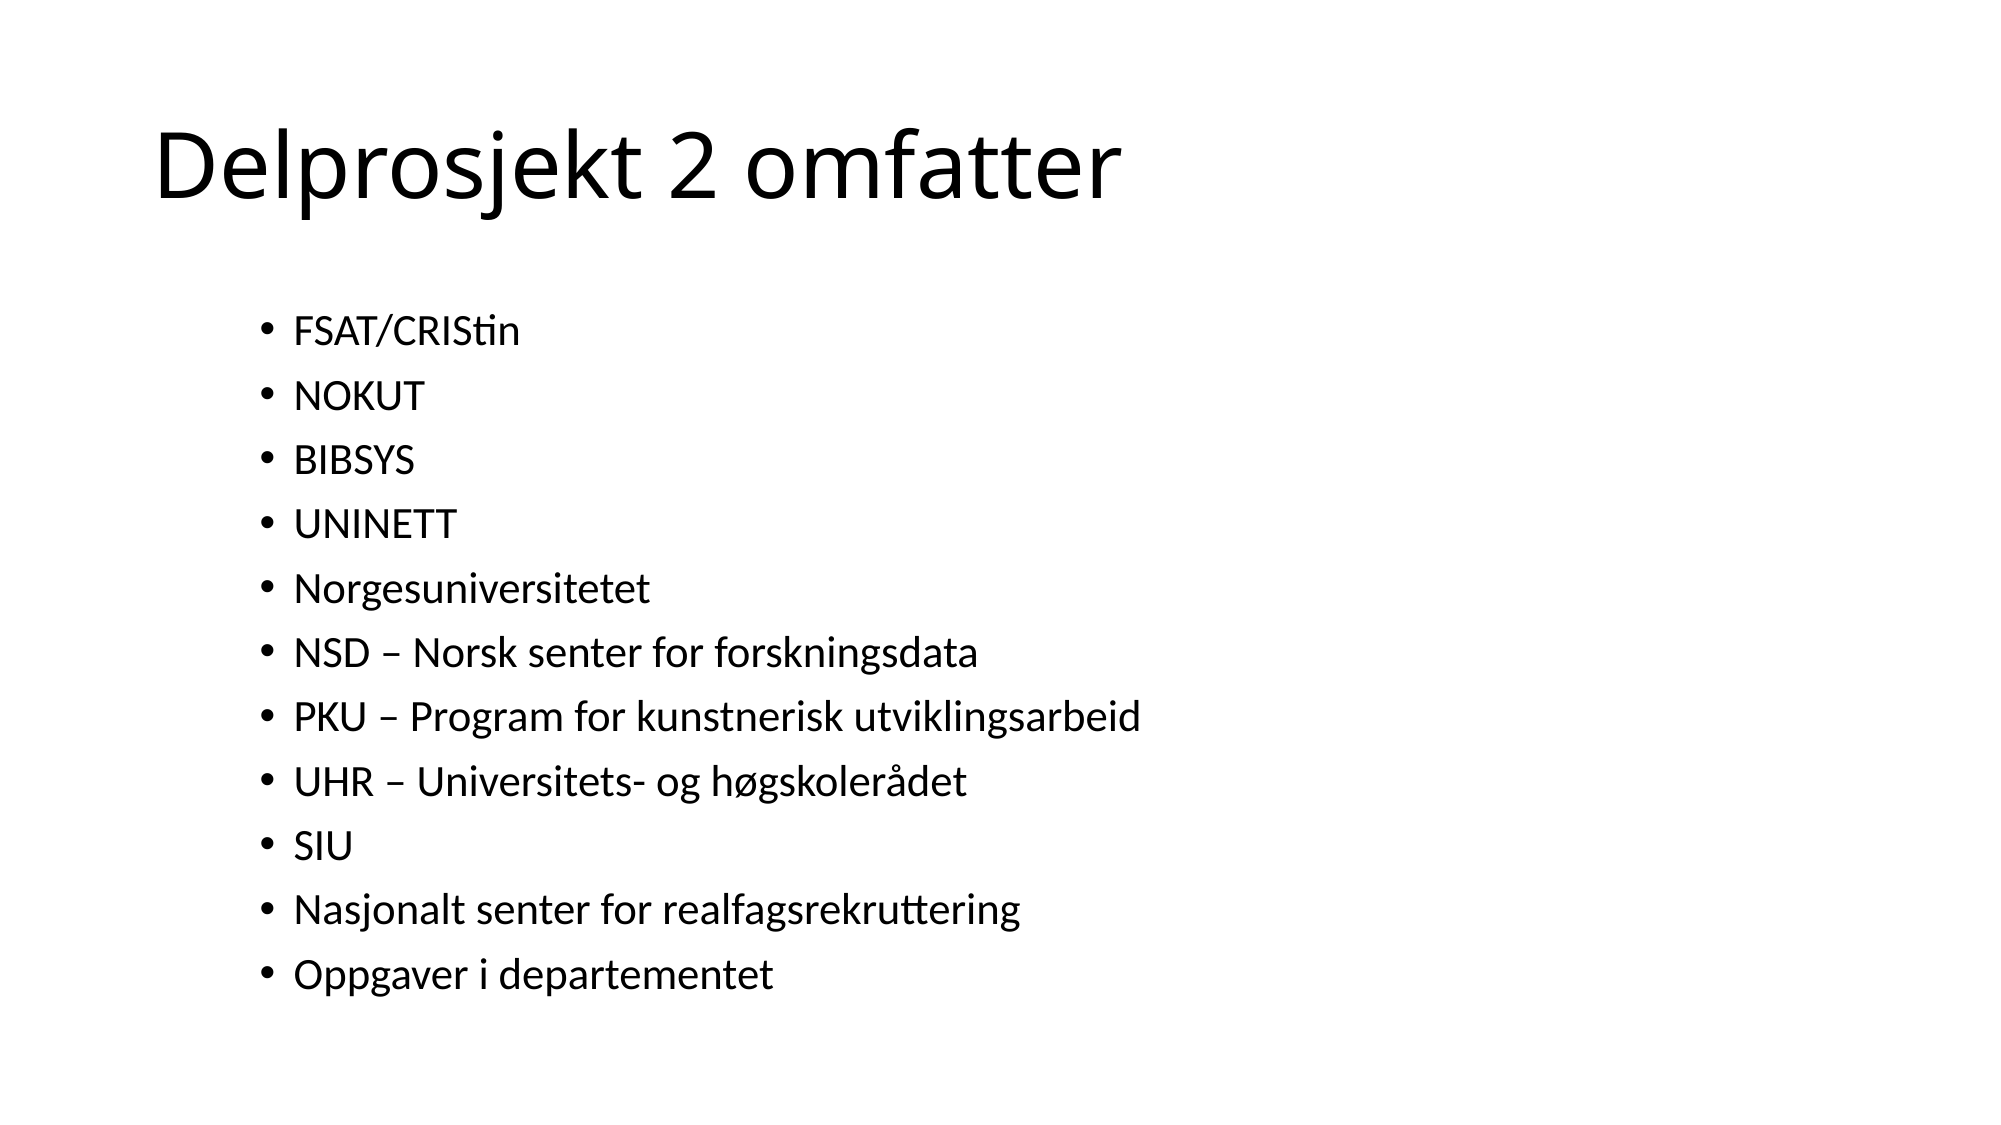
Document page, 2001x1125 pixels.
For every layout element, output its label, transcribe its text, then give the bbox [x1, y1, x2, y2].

title Delprosjekt 2 omfatter [137, 59, 1863, 278]
list FSAT/CRIStin NOKUT BIBSYS UNINETT Norgesuniversitetet NSD – Norsk senter for forskningsdata PKU – Program for kunstnerisk utviklingsarbeid UHR – Universitets- og høgskolerådet SIU Nasjonalt senter for realfagsrekruttering Oppgaver i departementet [244, 299, 1863, 1014]
